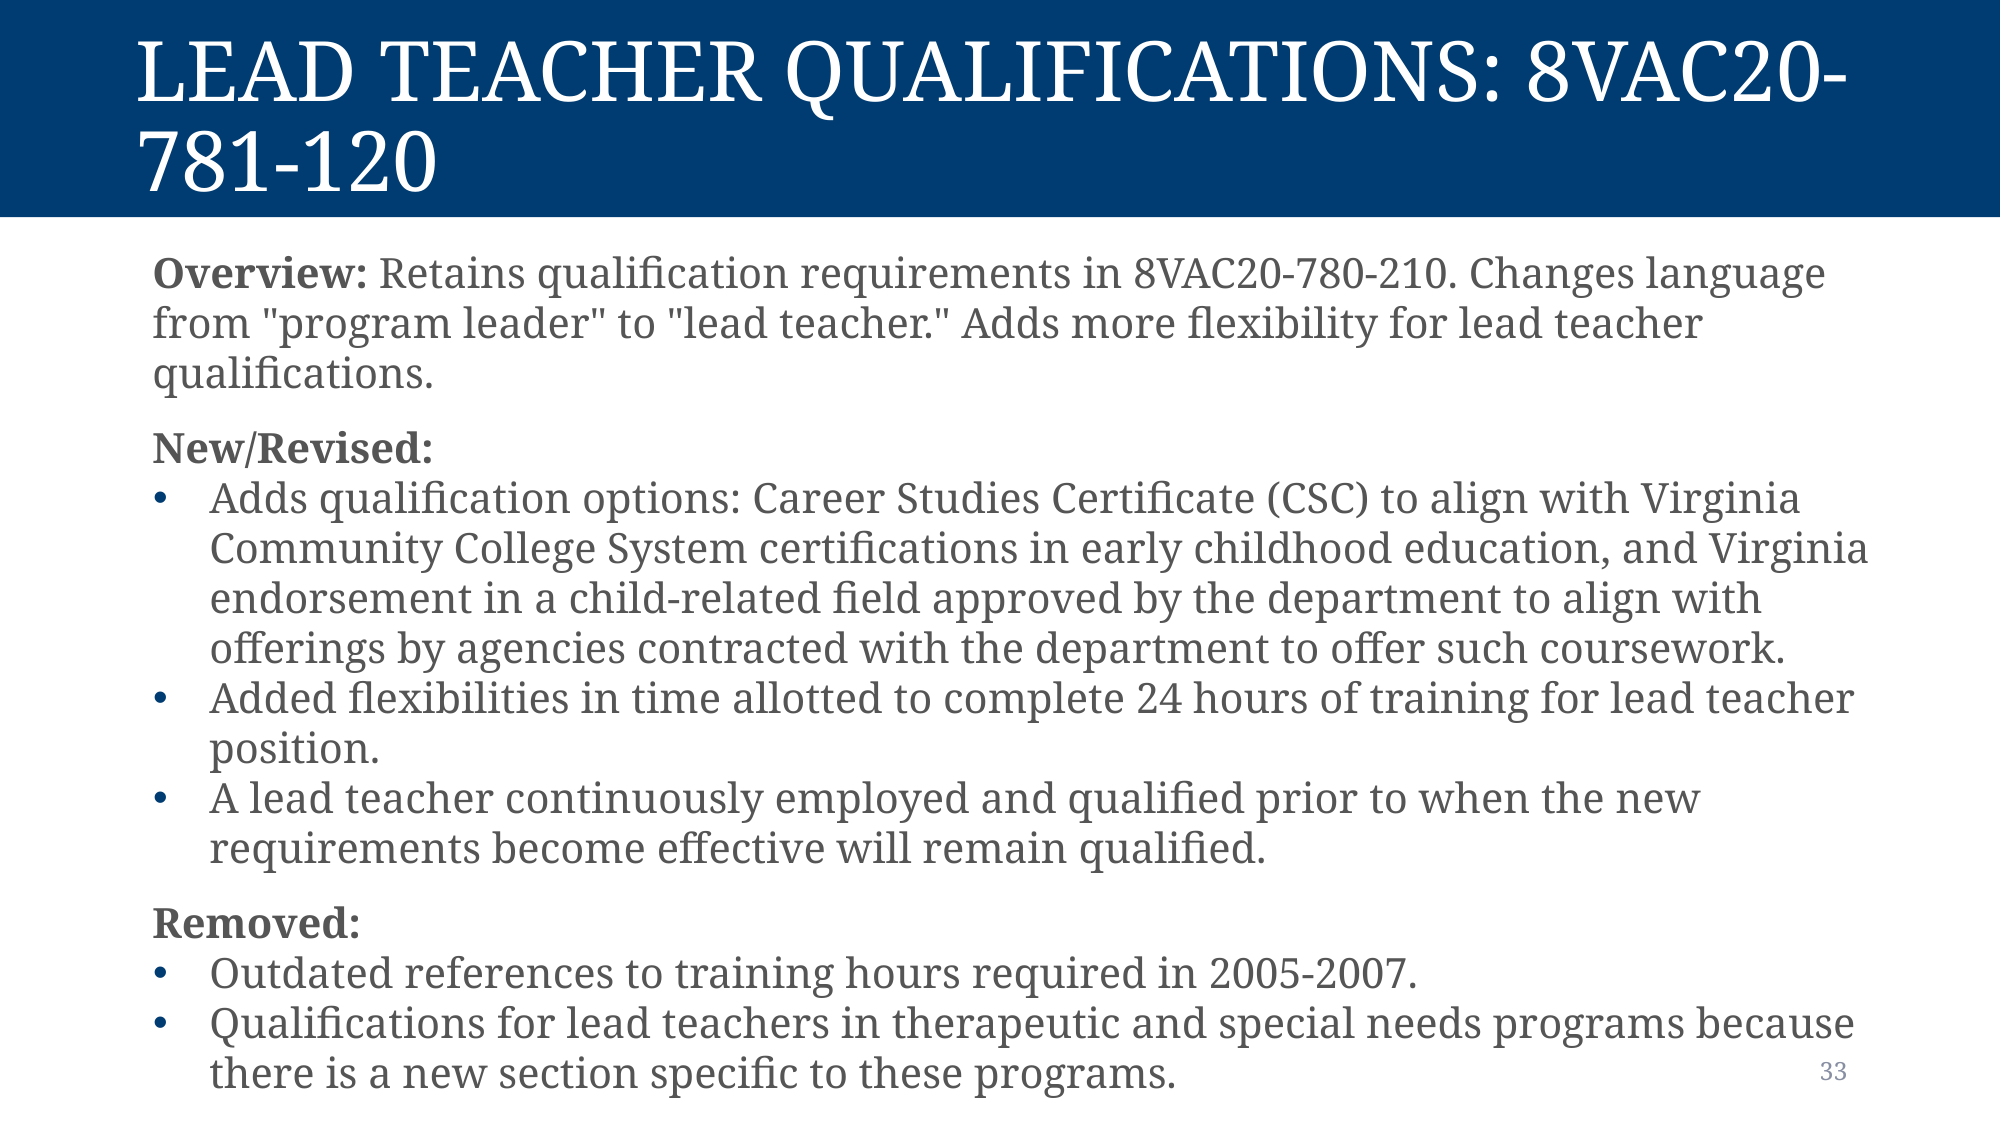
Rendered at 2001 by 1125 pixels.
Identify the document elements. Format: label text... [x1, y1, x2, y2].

title Lead teacher qualifications: 8vac20-781-120 [0, 0, 2000, 218]
list Overview: Retains qualification requirements in 8VAC20-780-210. Changes language from "program leader" to "lead teacher." Adds more flexibility for lead teacher qualifications. New/Revised: Adds qualification options: Career Studies Certificate (CSC) to align with Virginia Community College System certifications in early childhood education, and Virginia endorsement in a child-related field approved by the department to align with offerings by agencies contracted with the department to offer such coursework. Added flexibilities in time allotted to complete 24 hours of training for lead teacher position. A lead teacher continuously employed and qualified prior to when the new requirements become effective will remain qualified. Removed: Outdated references to training hours required in 2005-2007. Qualifications for lead teachers in therapeutic and special needs programs because there is a new section specific to these programs. [137, 239, 1895, 1103]
